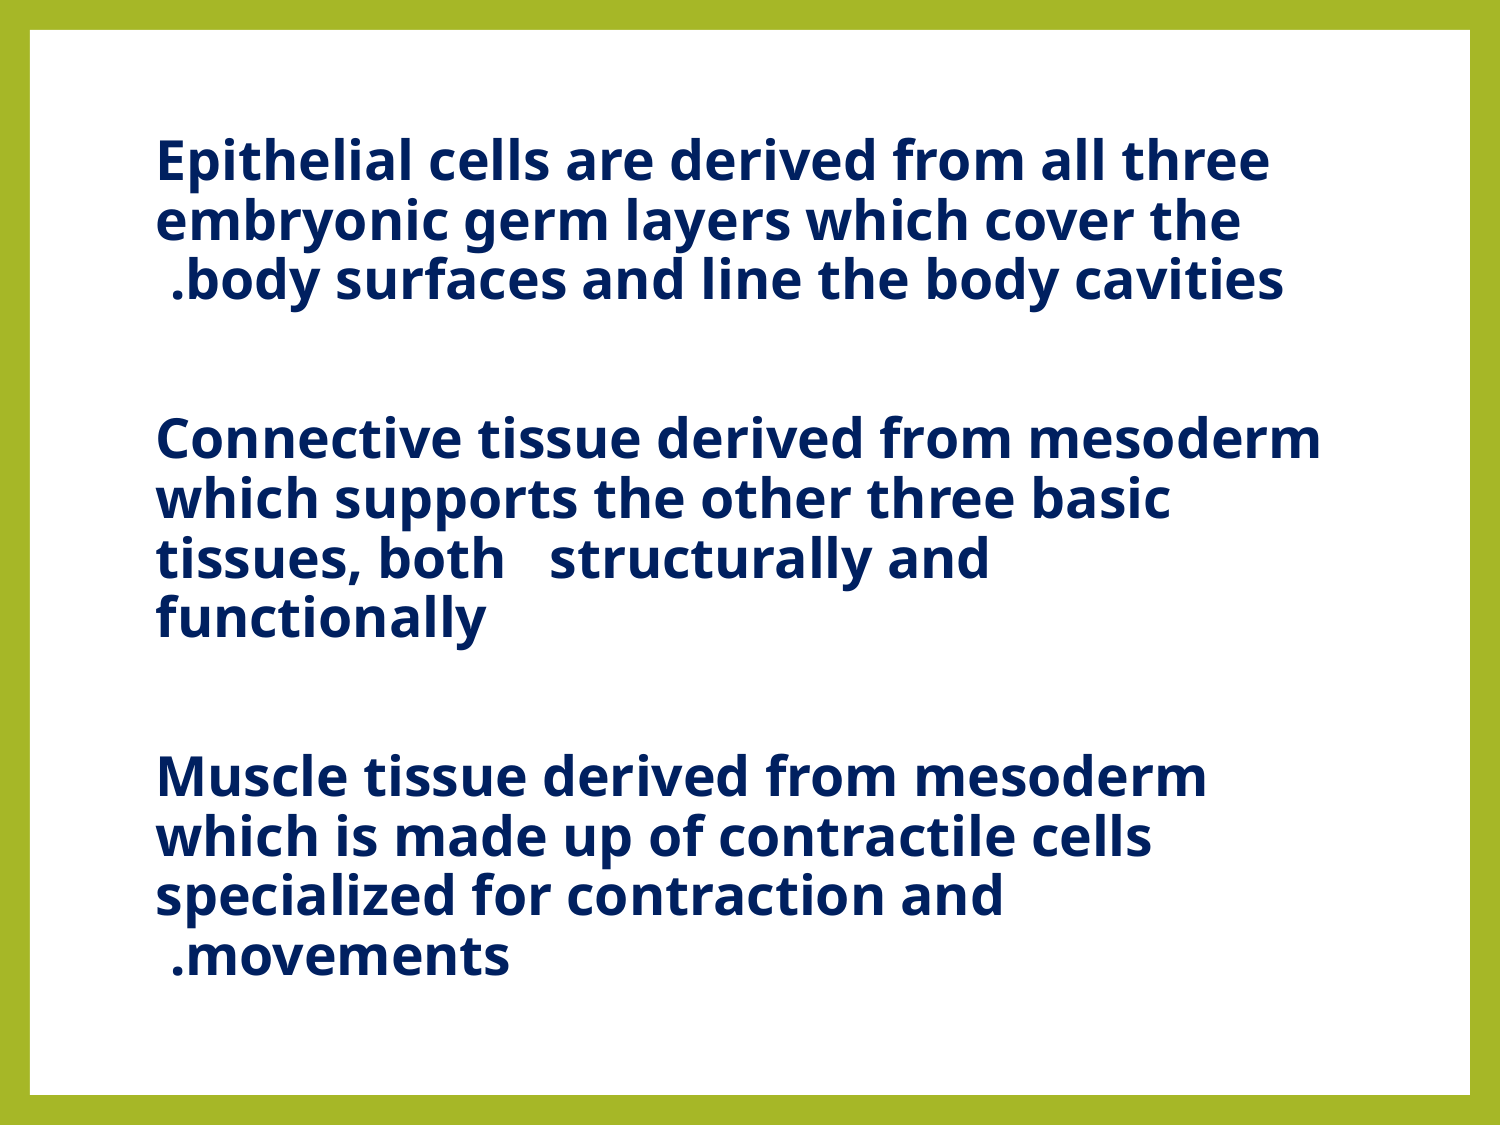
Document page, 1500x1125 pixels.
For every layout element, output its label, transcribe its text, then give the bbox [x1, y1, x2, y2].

list Epithelial cells are derived from all three embryonic germ layers which cover the body surfaces and line the body cavities. Connective tissue derived from mesoderm which supports the other three basic tissues, both structurally and functionally Muscle tissue derived from mesoderm which is made up of contractile cells specialized for contraction and movements. [140, 125, 1356, 1000]
